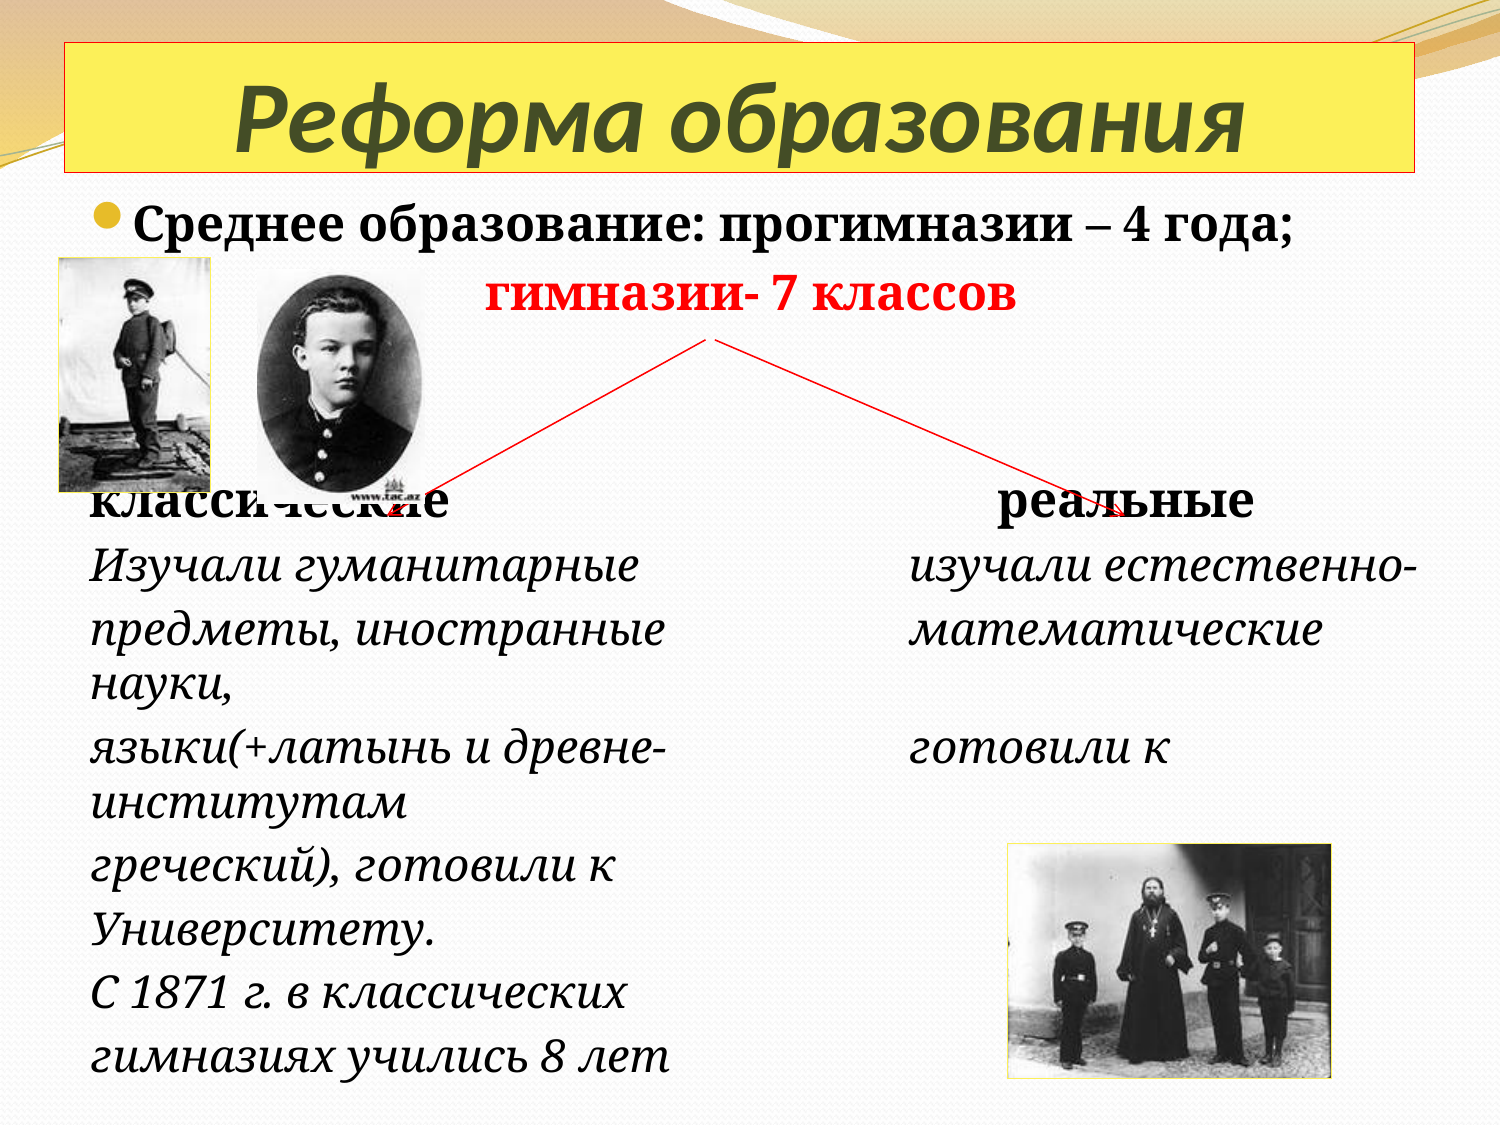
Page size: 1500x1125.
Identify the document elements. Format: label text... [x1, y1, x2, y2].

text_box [426, 339, 706, 516]
list Среднее образование: прогимназии – 4 года; гимназии- 7 классов классические реальные Изучали гуманитарные изучали естественно- предметы, иностранные математические науки, языки(+латынь и древне- готовили к институтам греческий), готовили к Университету. С 1871 г. в классических гимназиях учились 8 лет [75, 184, 1459, 1090]
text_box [714, 339, 1126, 516]
picture [1007, 843, 1332, 1079]
title Реформа образования [64, 42, 1415, 173]
picture [257, 269, 426, 505]
picture [58, 257, 211, 493]
